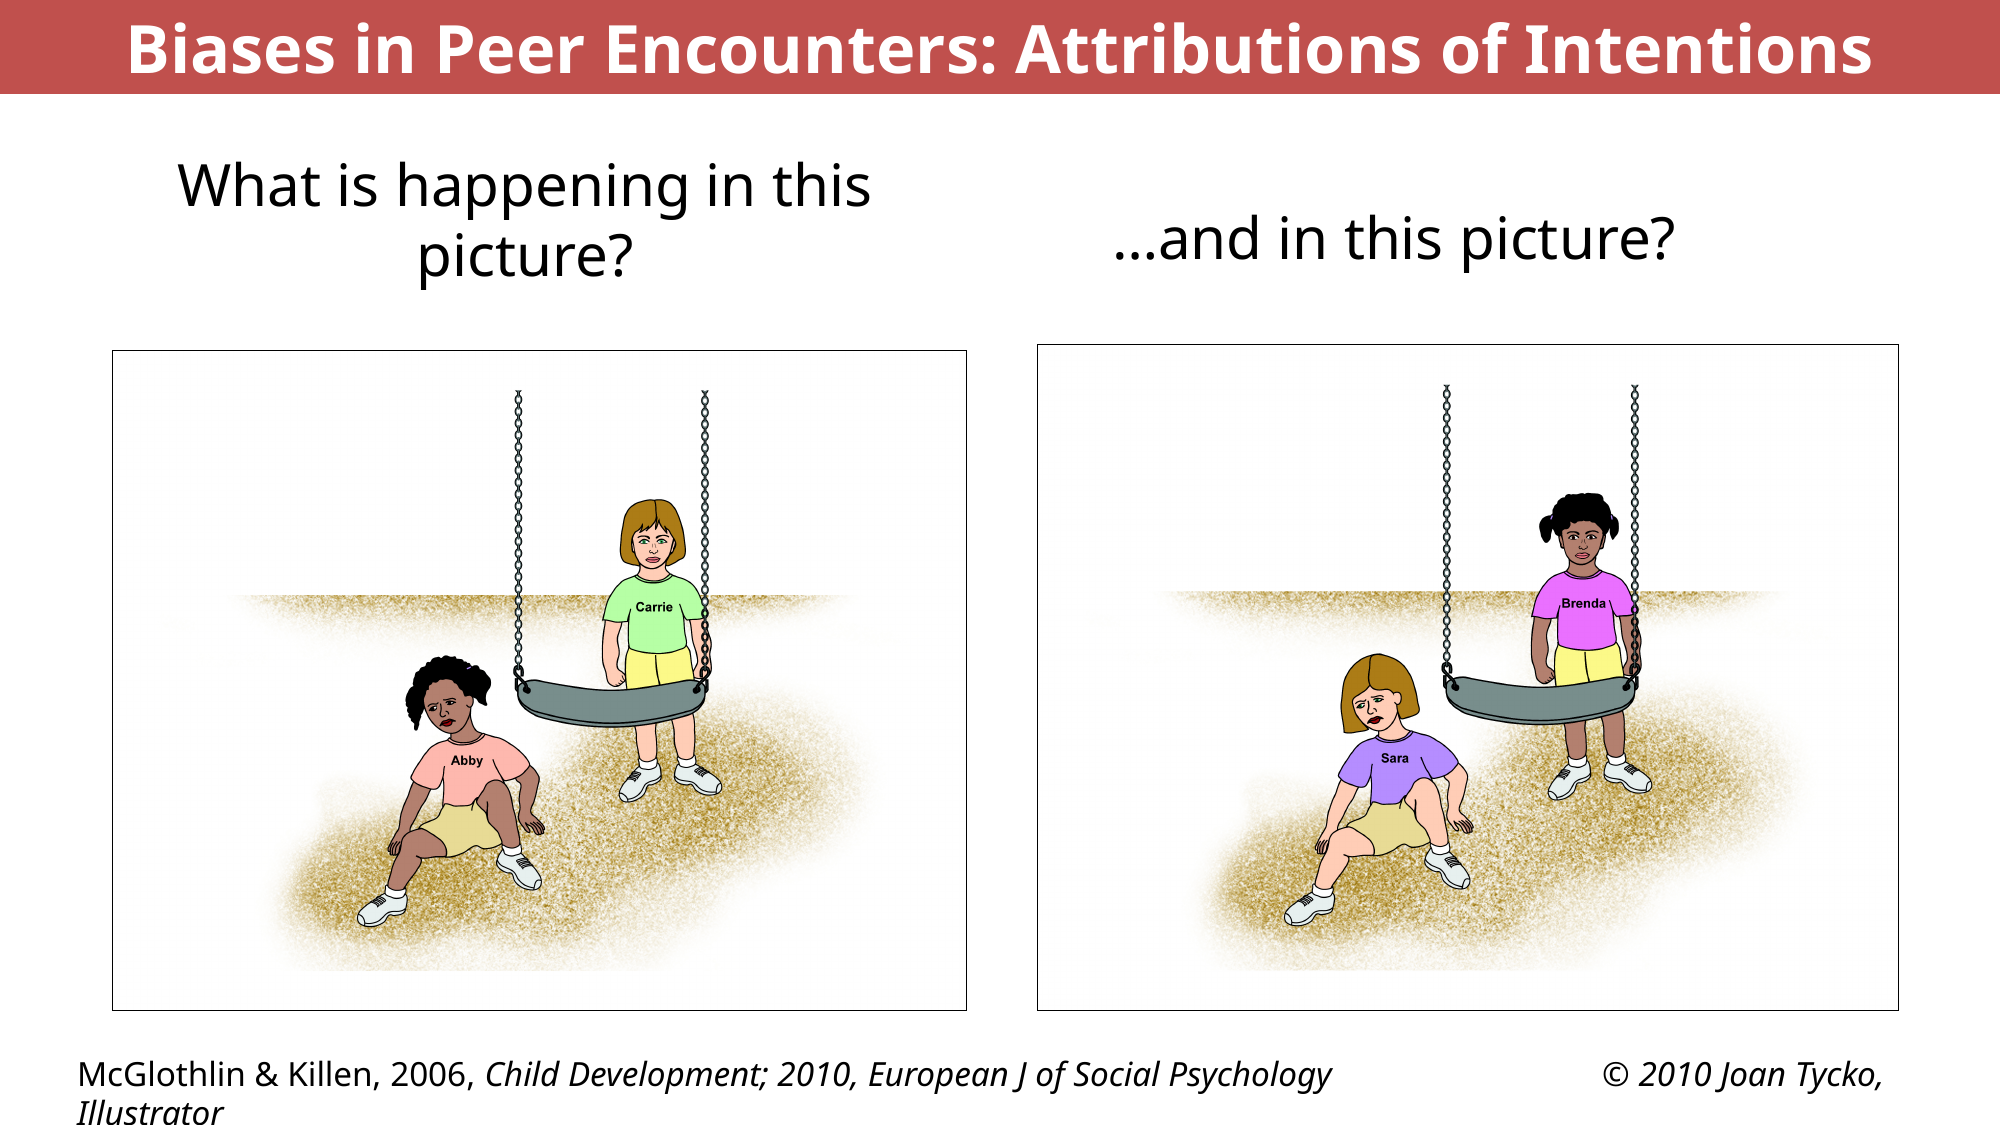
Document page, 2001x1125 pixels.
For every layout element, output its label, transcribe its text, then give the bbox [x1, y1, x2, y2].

text_box What is happening in this picture? [149, 140, 900, 296]
text_box Biases in Peer Encounters: Attributions of Intentions [0, 0, 2000, 94]
text_box McGlothlin & Killen, 2006, Child Development; 2010, European J of Social Psychology © 2010 Joan Tycko, Illustrator [62, 1045, 1980, 1125]
picture [112, 350, 967, 1011]
picture [1037, 344, 1900, 1011]
text_box …and in this picture? [1094, 193, 1694, 279]
